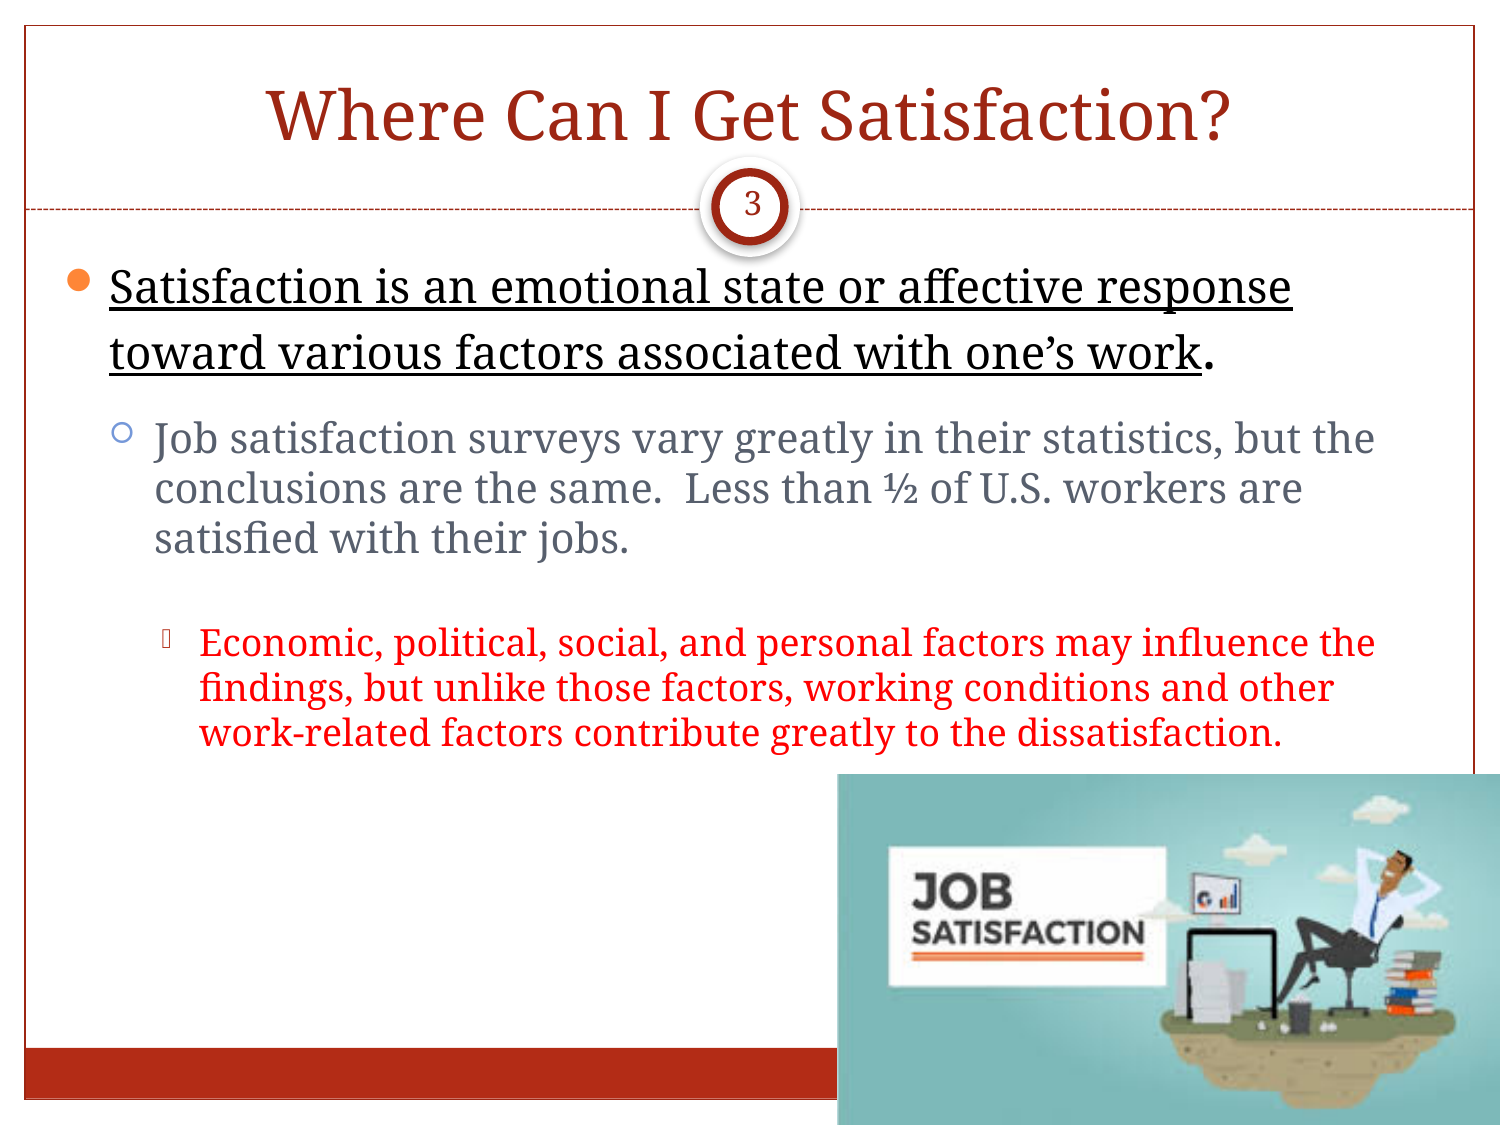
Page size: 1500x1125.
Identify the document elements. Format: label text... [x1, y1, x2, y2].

title Where Can I Get Satisfaction? [49, 37, 1450, 162]
list Satisfaction is an emotional state or affective response toward various factors associated with one’s work. Job satisfaction surveys vary greatly in their statistics, but the conclusions are the same. Less than ½ of U.S. workers are satisfied with their jobs. Economic, political, social, and personal factors may influence the findings, but unlike those factors, working conditions and other work-related factors contribute greatly to the dissatisfaction. [49, 250, 1445, 1001]
slide_number 3 [715, 168, 791, 241]
picture [837, 774, 1500, 1125]
